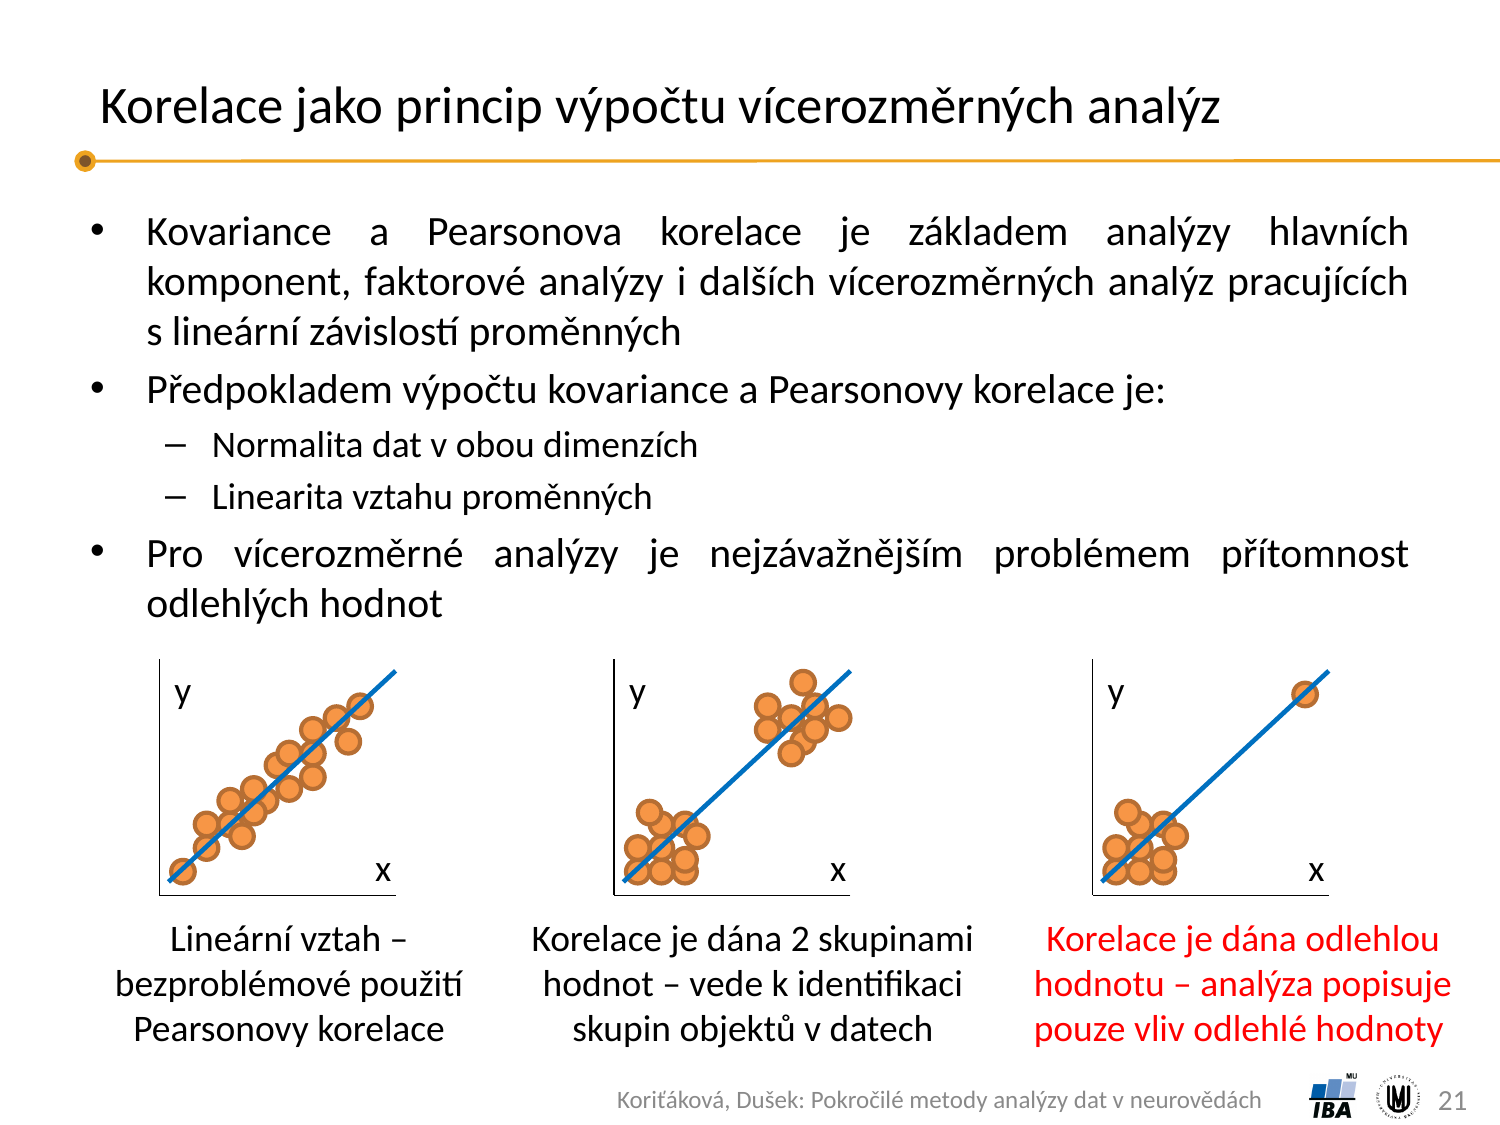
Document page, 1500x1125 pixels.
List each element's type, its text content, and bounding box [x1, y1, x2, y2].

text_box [1092, 658, 1341, 898]
text_box Korelace je dána 2 skupinami hodnot – vede k identifikaci skupin objektů v datech [507, 907, 998, 1057]
slide_number 21 [1132, 1072, 1483, 1125]
text_box Lineární vztah – bezproblémové použití Pearsonovy korelace [76, 907, 502, 1057]
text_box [159, 658, 407, 898]
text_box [613, 658, 862, 898]
list Kovariance a Pearsonova korelace je základem analýzy hlavních komponent, faktorové analýzy i dalších vícerozměrných analýz pracujících s lineární závislostí proměnných Předpokladem výpočtu kovariance a Pearsonovy korelace je: Normalita dat v obou dimenzích Linearita vztahu proměnných Pro vícerozměrné analýzy je nejzávažnějším problémem přítomnost odlehlých hodnot [75, 196, 1425, 1005]
text_box Korelace je dána odlehlou hodnotu – analýza popisuje pouze vliv odlehlé hodnoty [1015, 907, 1471, 1057]
title Korelace jako princip výpočtu vícerozměrných analýz [85, 45, 1425, 161]
